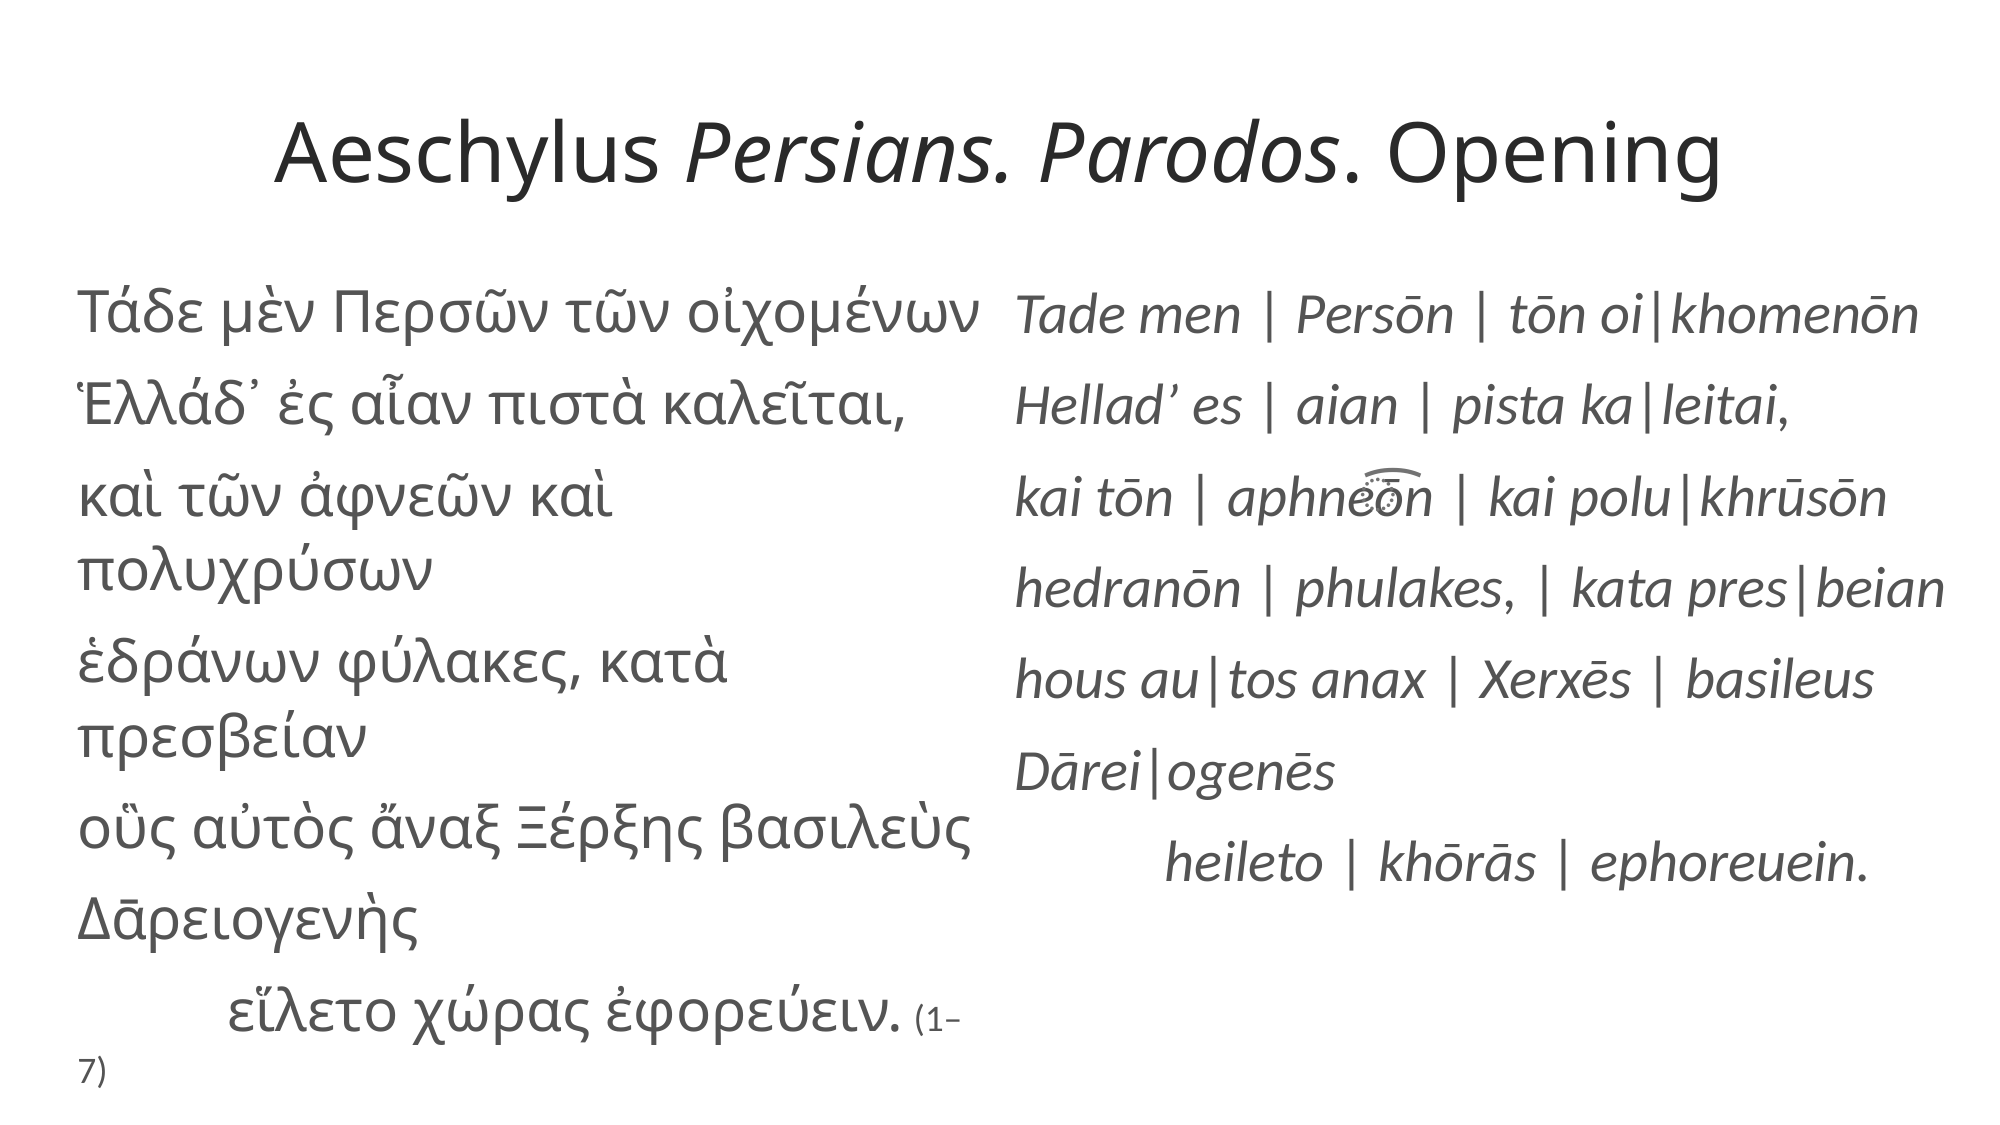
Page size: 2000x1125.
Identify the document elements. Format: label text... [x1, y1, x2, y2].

text_box ͡ [1343, 421, 1413, 536]
title Aeschylus Persians. Parodos. Opening [199, 71, 1800, 239]
text_box Τάδε μὲν Περσῶν τῶν οἰχομένων Ἑλλάδ᾽ ἐς αἶαν πιστὰ καλεῖται, καὶ τῶν ἀφνεῶν καὶ πολυχρύσων ἑδράνων φύλακες, κατὰ πρεσβείαν οὓς αὐτὸς ἄναξ Ξέρξης βασιλεὺς Δᾱρειογενὴς εἵλετο χώρας ἐφορεύειν. (1–7) [62, 262, 1000, 1099]
text_box Tade men | Persōn | tōn oi|khomenōn Hellad’ es | aian | pista ka|leitai, kai tōn | aphneōn | kai polu|khrūsōn hedranōn | phulakes, | kata pres|beian hous au|tos anax | Xerxēs | basileus Dārei|ogenēs heileto | khōrās | ephoreuein. [999, 262, 2000, 901]
